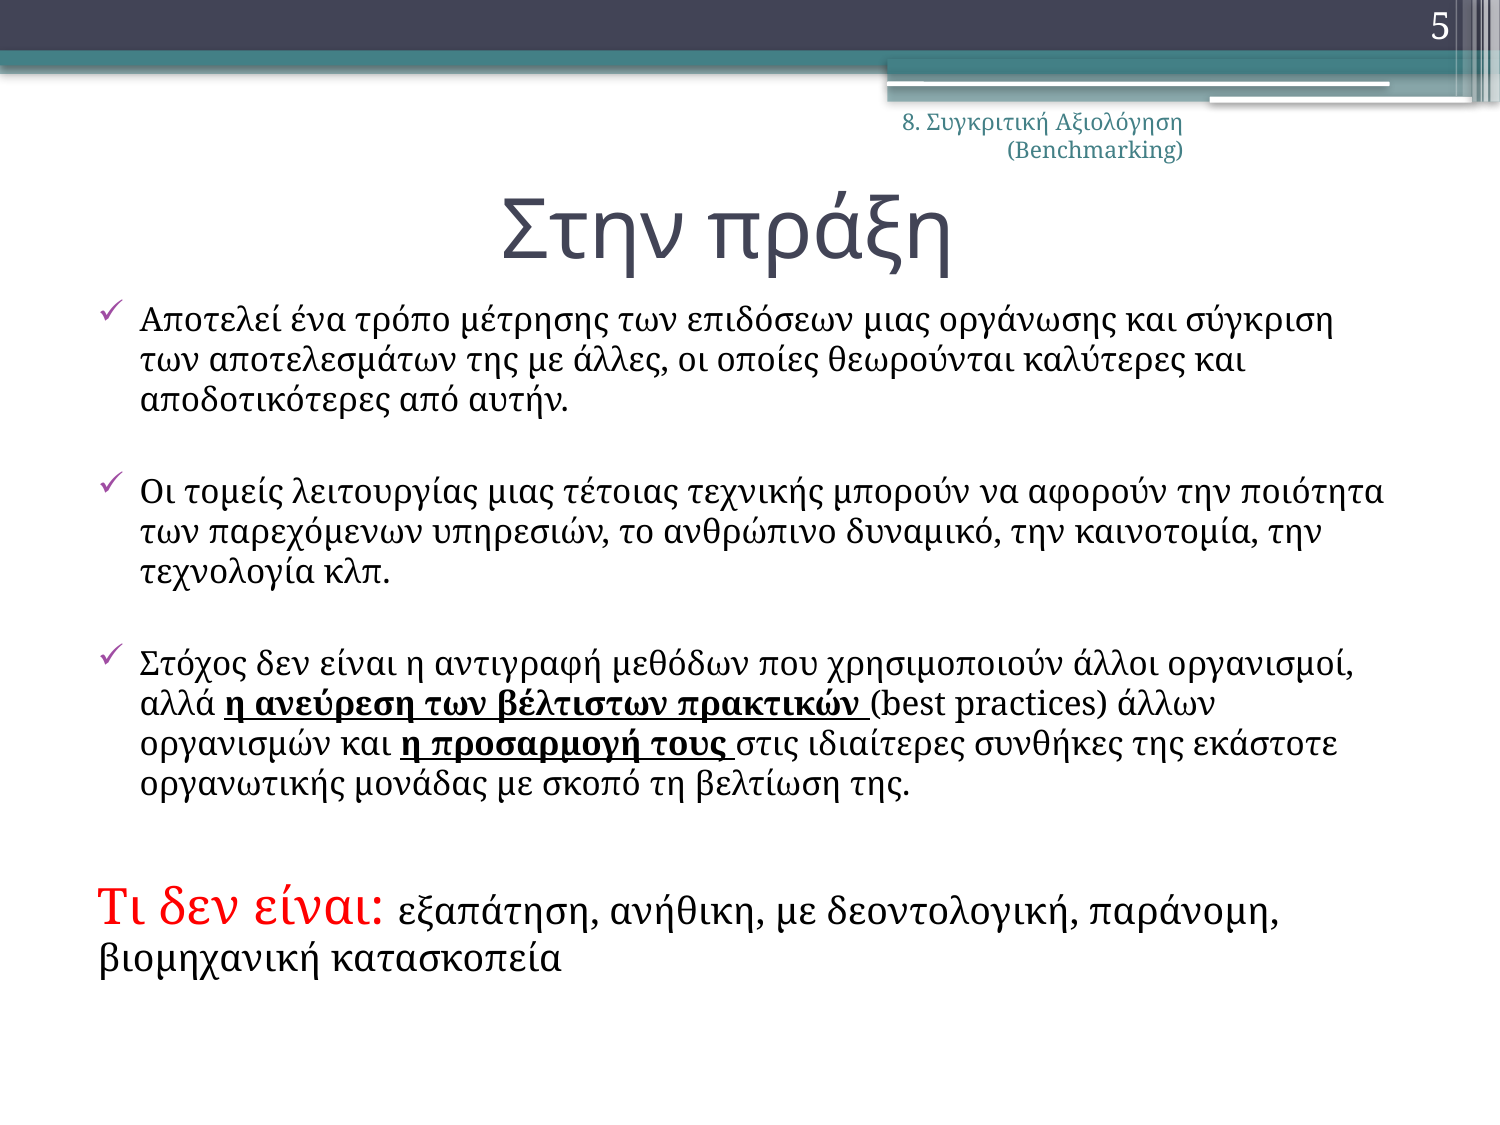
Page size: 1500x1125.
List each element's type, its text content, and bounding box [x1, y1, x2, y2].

list Αποτελεί ένα τρόπο μέτρησης των επιδόσεων μιας οργάνωσης και σύγκριση των αποτελεσμάτων της με άλλες, οι οποίες θεωρούνται καλύτερες και αποδοτικότερες από αυτήν. Οι τομείς λειτουργίας μιας τέτοιας τεχνικής μπορούν να αφορούν την ποιότητα των παρεχόμενων υπηρεσιών, το ανθρώπινο δυναμικό, την καινοτομία, την τεχνολογία κλπ. Στόχος δεν είναι η αντιγραφή μεθόδων που χρησιμοποιούν άλλοι οργανισμοί, αλλά η ανεύρεση των βέλτιστων πρακτικών (best practices) άλλων οργανισμών και η προσαρμογή τους στις ιδιαίτερες συνθήκες της εκάστοτε οργανωτικής μονάδας με σκοπό τη βελτίωση της. Τι δεν είναι: εξαπάτηση, ανήθικη, με δεοντολογική, παράνομη, βιομηχανική κατασκοπεία [64, 290, 1415, 1001]
slide_number 5 [1341, 0, 1466, 61]
title Στην πράξη [53, 138, 1404, 313]
footer 8. Συγκριτική Αξιολόγηση (Benchmarking) [862, 100, 1199, 176]
